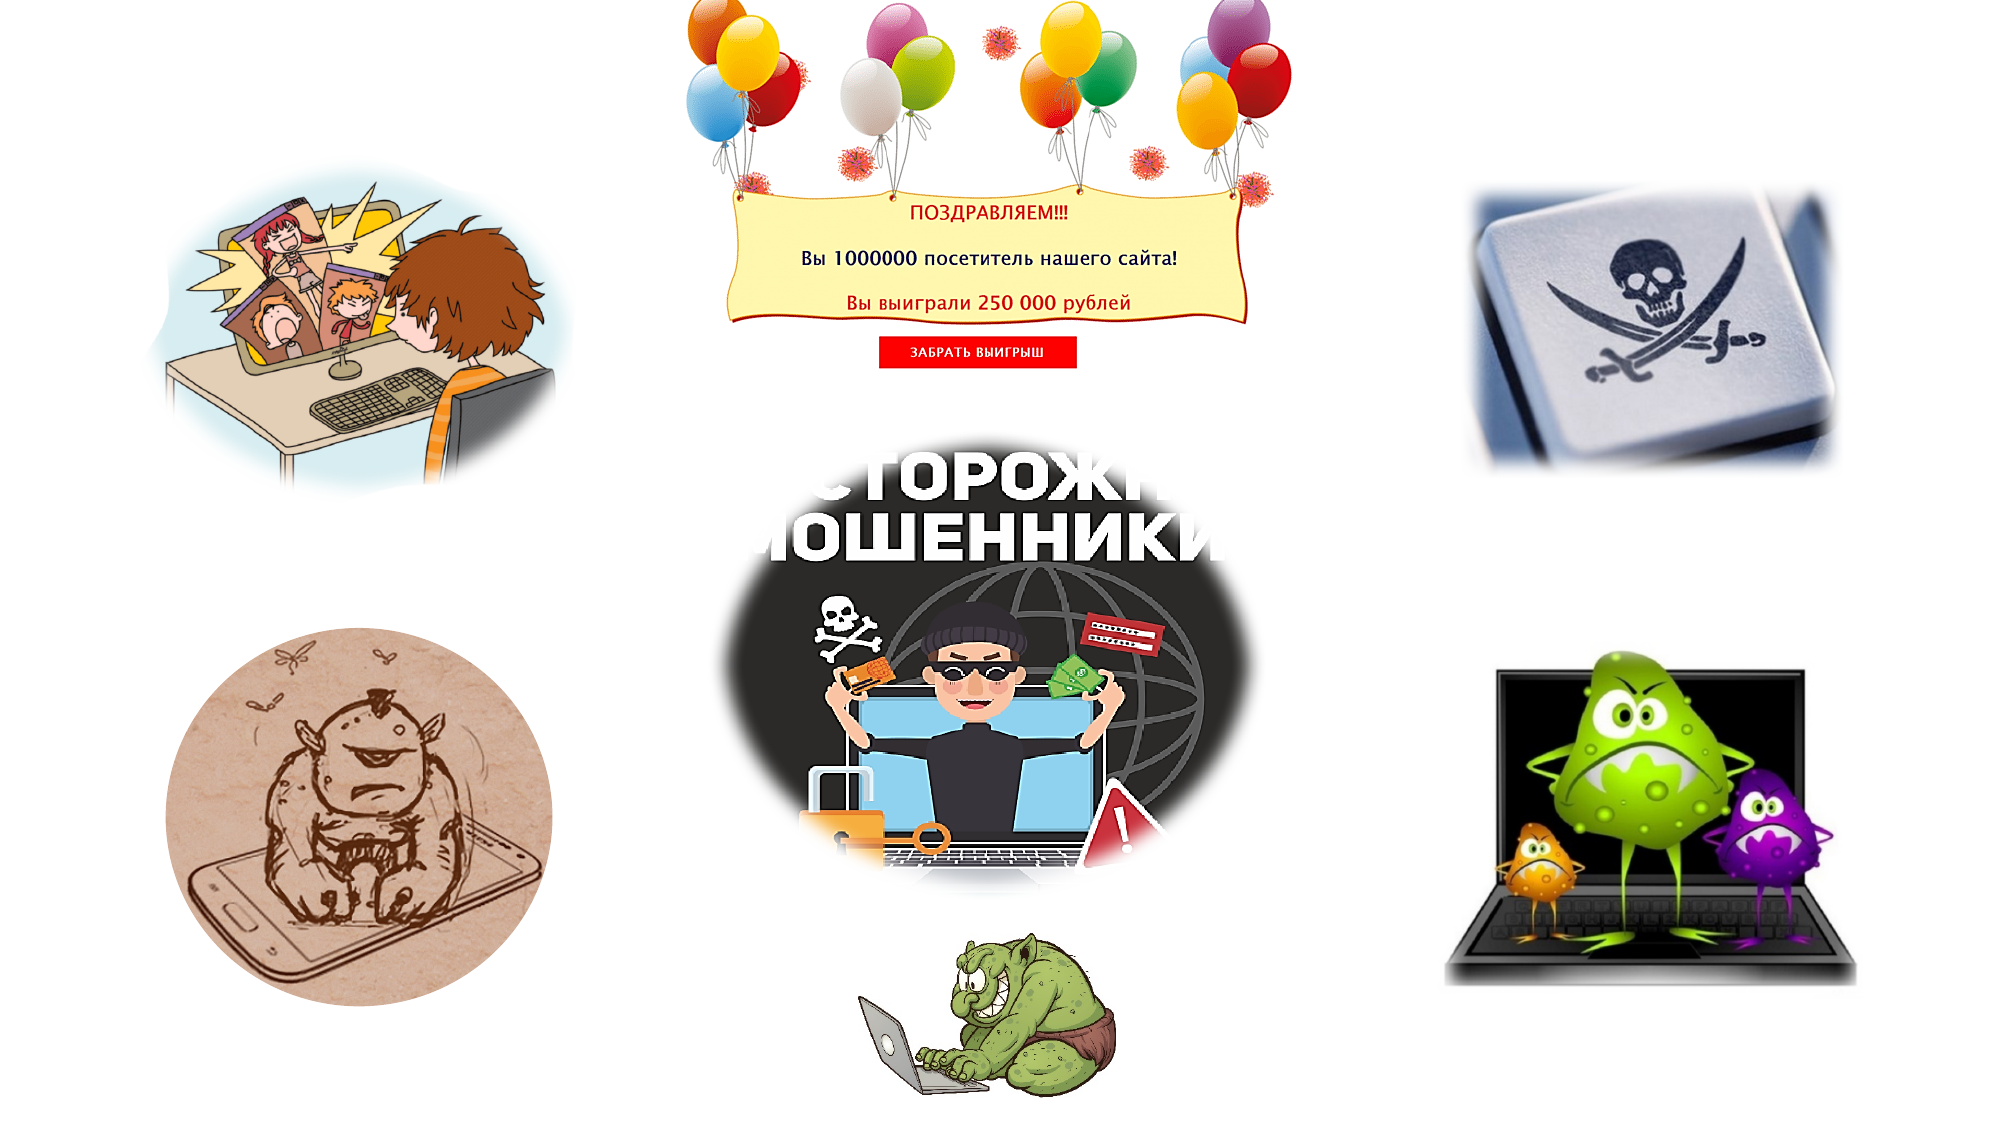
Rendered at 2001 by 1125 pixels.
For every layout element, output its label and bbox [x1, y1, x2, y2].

picture [165, 627, 553, 1007]
picture [857, 933, 1116, 1098]
picture [1434, 635, 1870, 1000]
picture [707, 429, 1267, 901]
picture [132, 153, 586, 505]
picture [681, 0, 1293, 374]
picture [1460, 179, 1844, 479]
